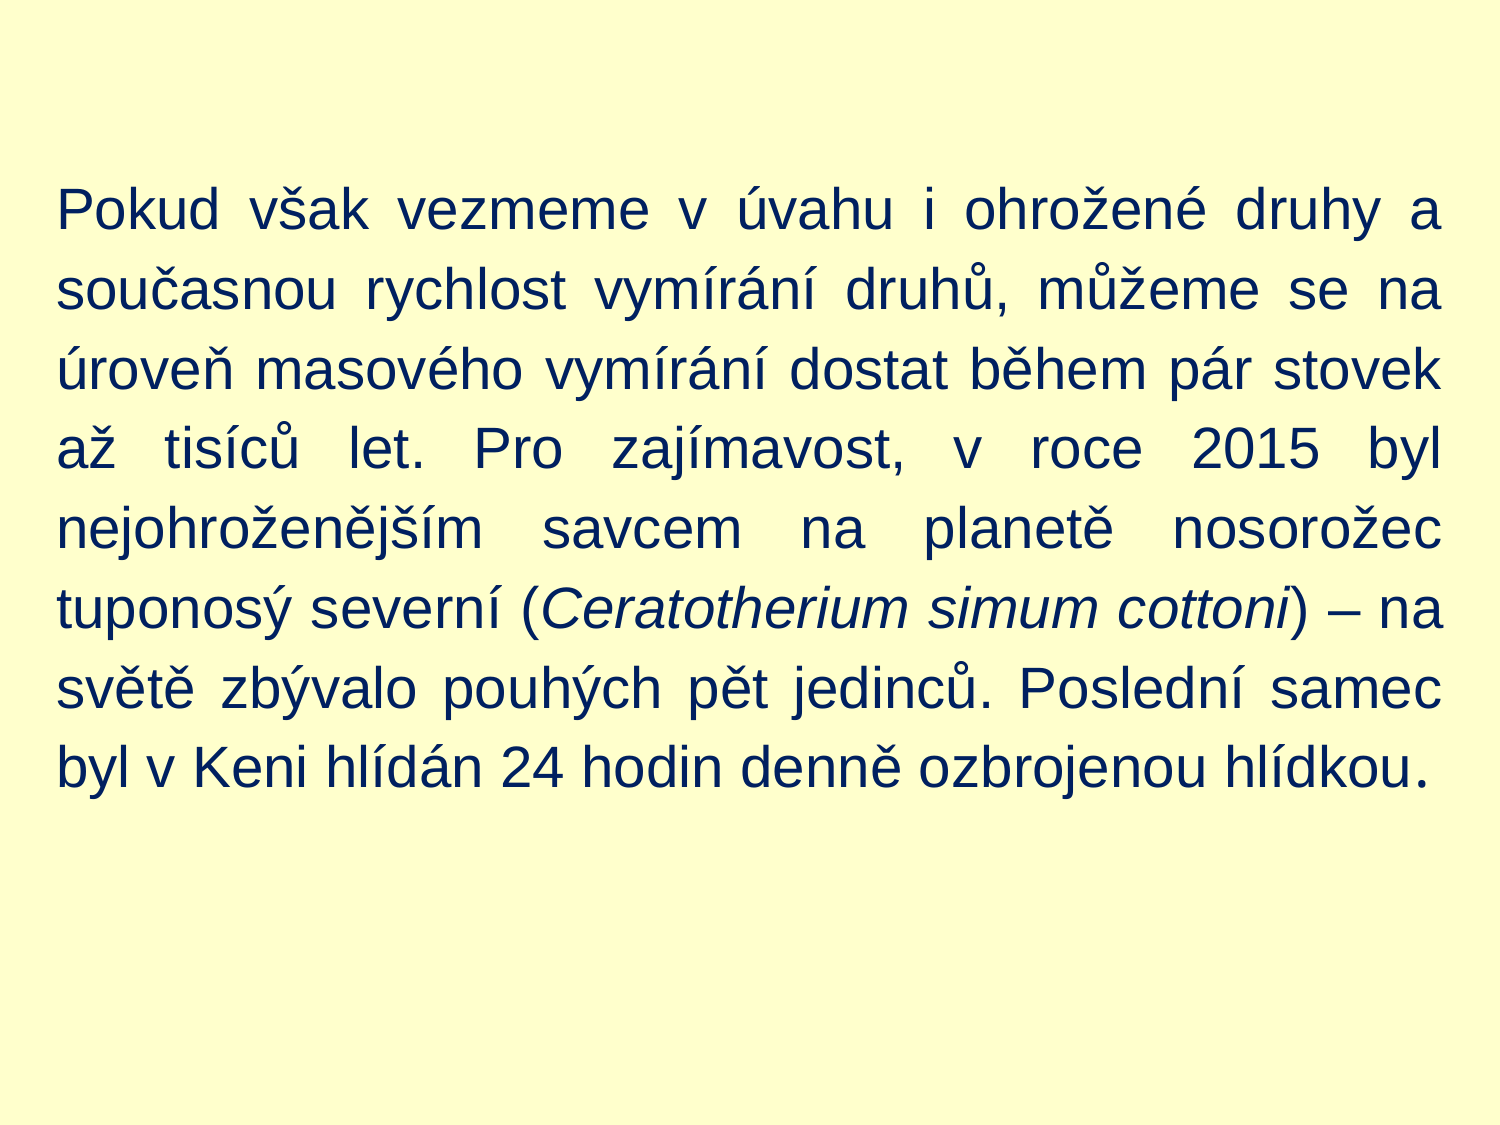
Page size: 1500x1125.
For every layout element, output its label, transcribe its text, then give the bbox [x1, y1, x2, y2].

text_box Pokud však vezmeme v úvahu i ohrožené druhy a současnou rychlost vymírání druhů, můžeme se na úroveň masového vymírání dostat během pár stovek až tisíců let. Pro zajímavost, v roce 2015 byl nejohroženějším savcem na planetě nosorožec tuponosý severní (Ceratotherium simum cottoni) – na světě zbývalo pouhých pět jedinců. Poslední samec byl v Keni hlídán 24 hodin denně ozbrojenou hlídkou. [41, 154, 1459, 807]
